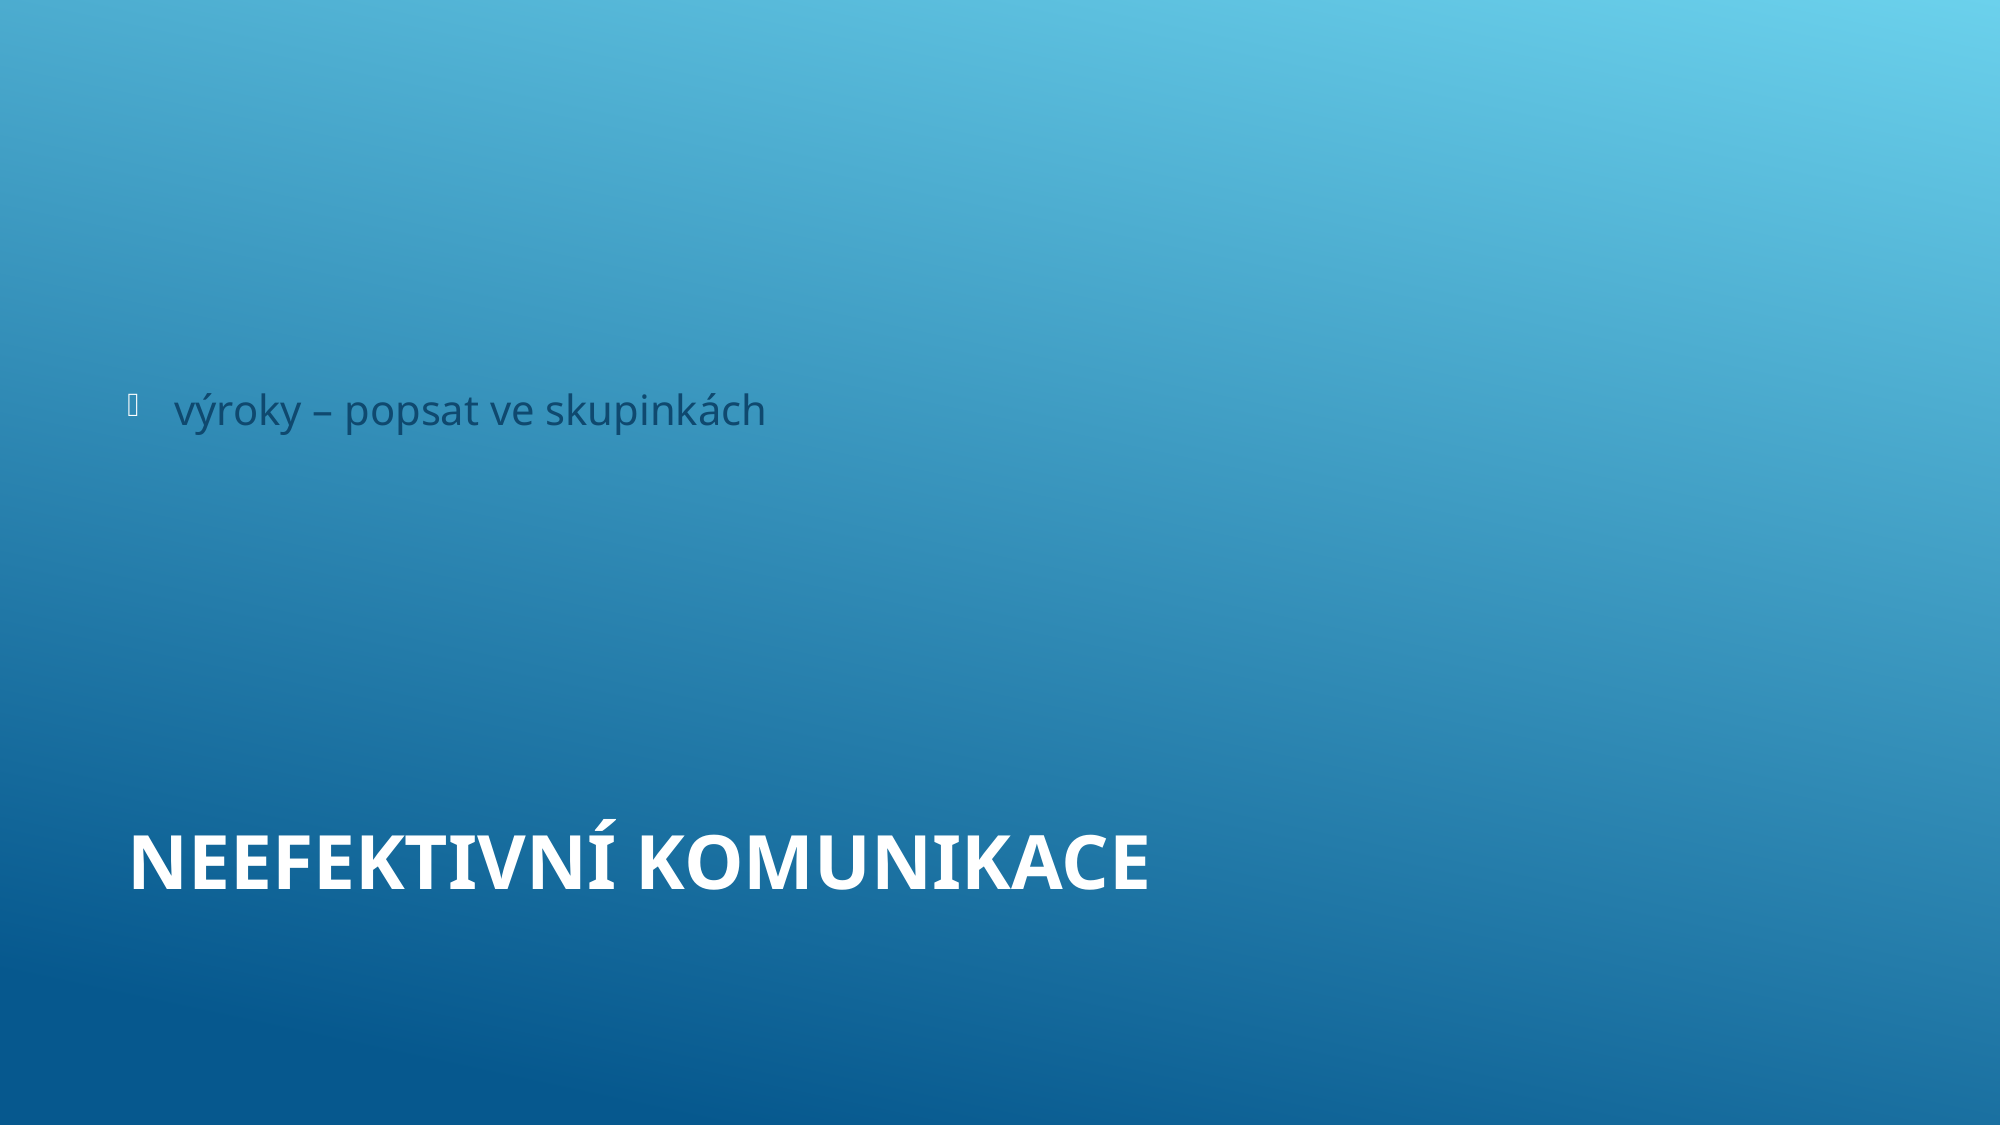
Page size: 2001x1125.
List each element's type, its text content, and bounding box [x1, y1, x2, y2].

list výroky – popsat ve skupinkách [112, 112, 1513, 706]
title Neefektivní komunikace [112, 736, 1513, 984]
